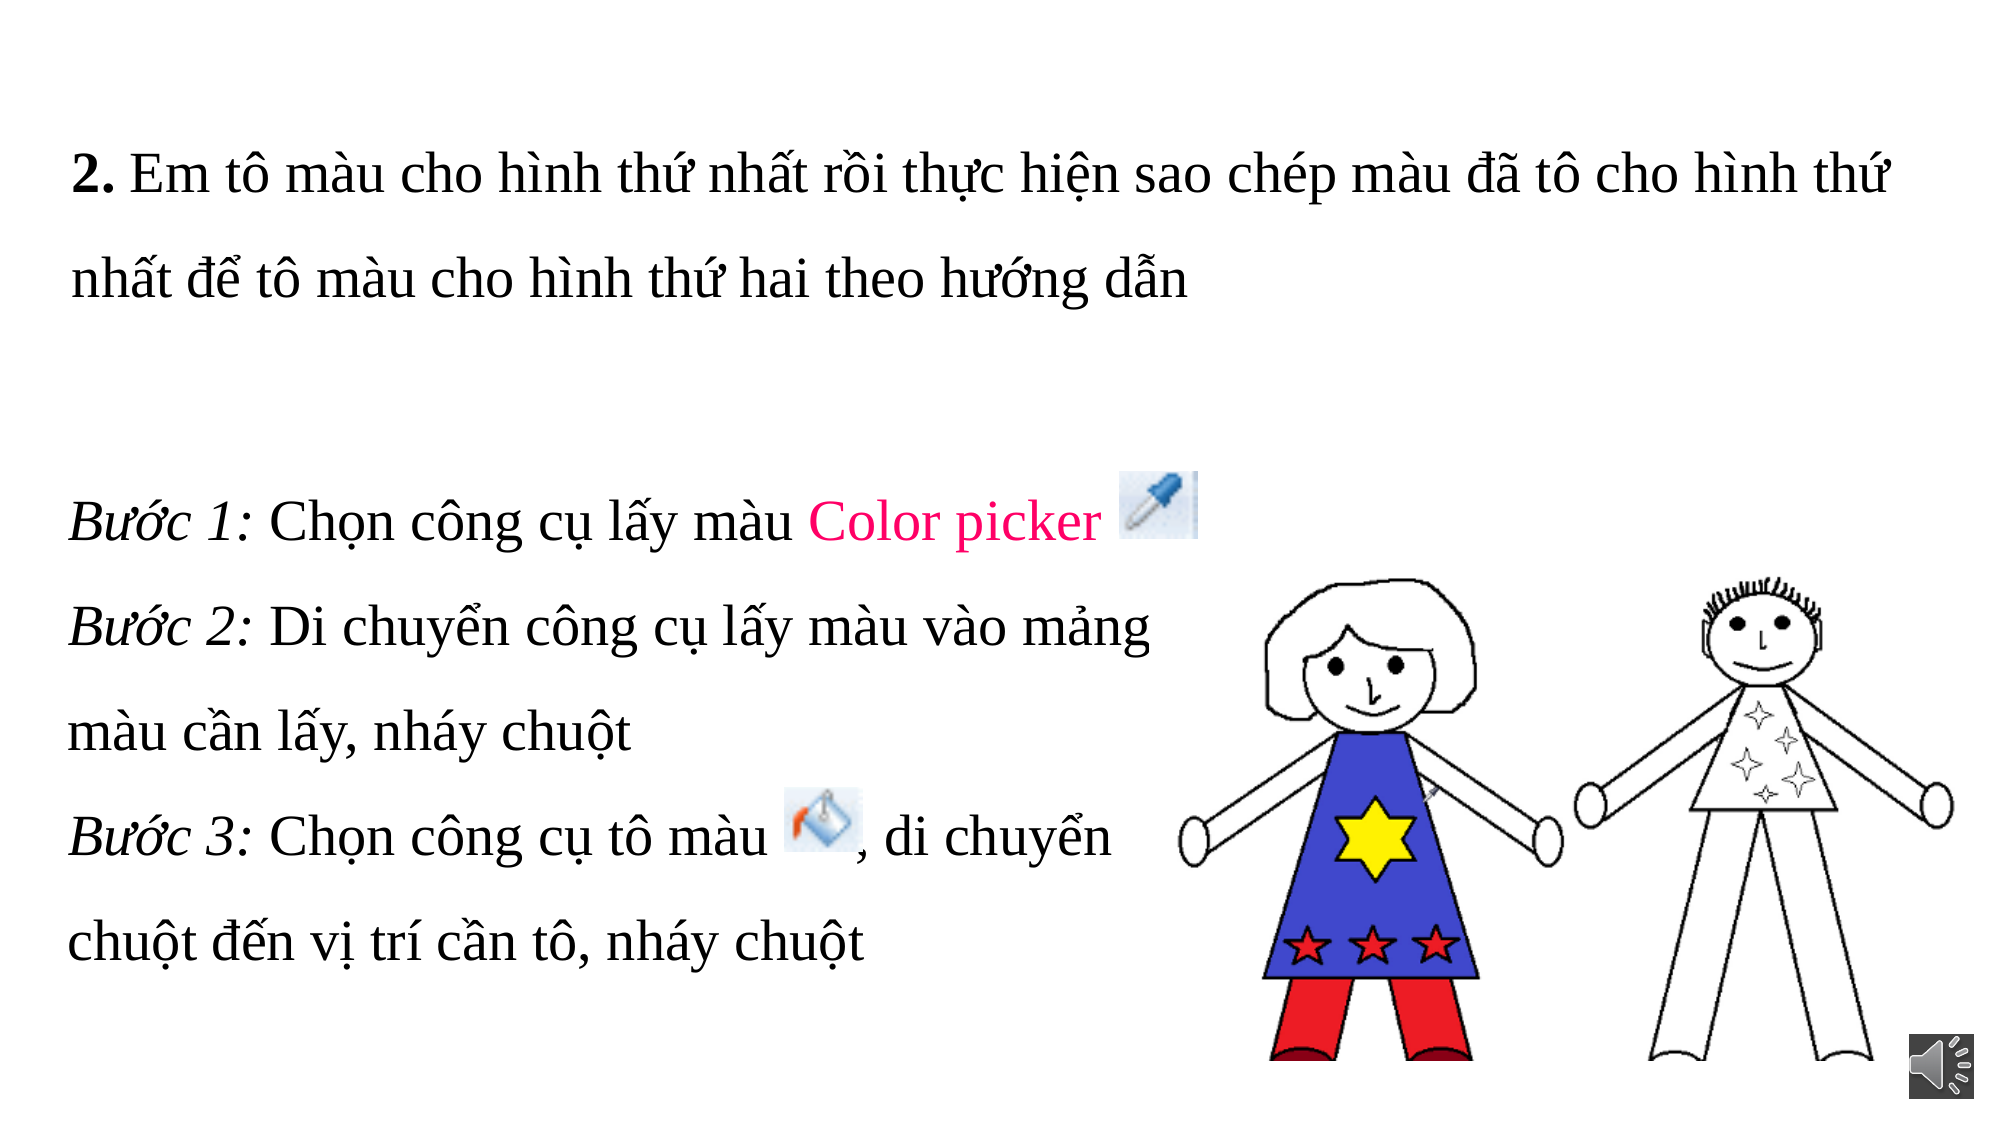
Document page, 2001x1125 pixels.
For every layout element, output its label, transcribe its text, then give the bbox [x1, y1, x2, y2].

picture [784, 787, 863, 852]
text_box Bước 1: Chọn công cụ lấy màu Color picker Bước 2: Di chuyển công cụ lấy màu vào mảng màu cần lấy, nháy chuột Bước 3: Chọn công cụ tô màu , di chuyển chuột đến vị trí cần tô, nháy chuột [53, 439, 1250, 555]
picture [1119, 471, 1198, 539]
text_box 2. Em tô màu cho hình thứ nhất rồi thực hiện sao chép màu đã tô cho hình thứ nhất để tô màu cho hình thứ hai theo hướng dẫn [57, 92, 1933, 207]
picture [1149, 554, 1975, 1100]
